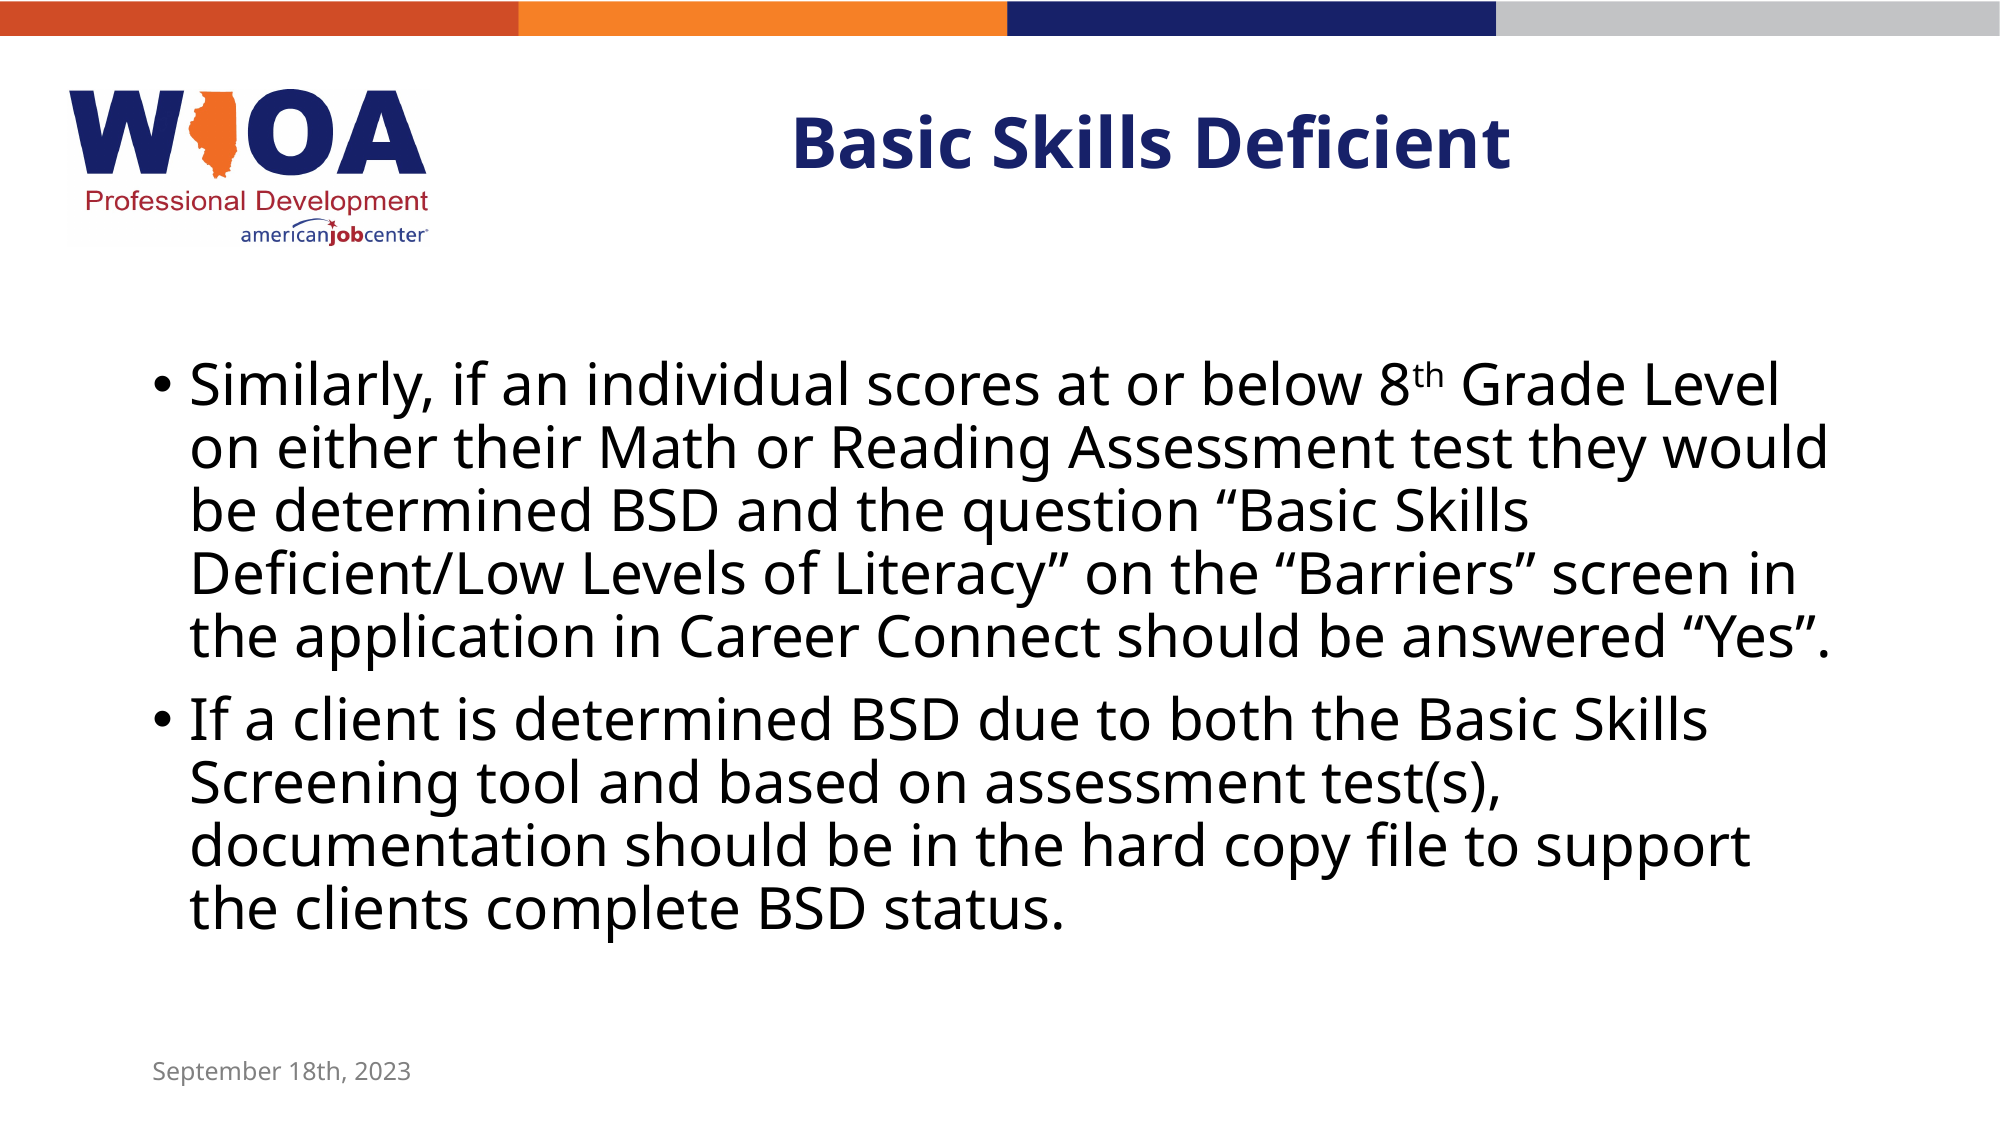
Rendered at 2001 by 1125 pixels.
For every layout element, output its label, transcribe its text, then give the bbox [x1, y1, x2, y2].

list Similarly, if an individual scores at or below 8th Grade Level on either their Math or Reading Assessment test they would be determined BSD and the question “Basic Skills Deficient/Low Levels of Literacy” on the “Barriers” screen in the application in Career Connect should be answered “Yes”. If a client is determined BSD due to both the Basic Skills Screening tool and based on assessment test(s), documentation should be in the hard copy file to support the clients complete BSD status. [137, 347, 1863, 1014]
picture [0, 0, 2000, 1125]
footer September 18th, 2023 [137, 1042, 1338, 1103]
title Basic Skills Deficient [526, 100, 1777, 193]
